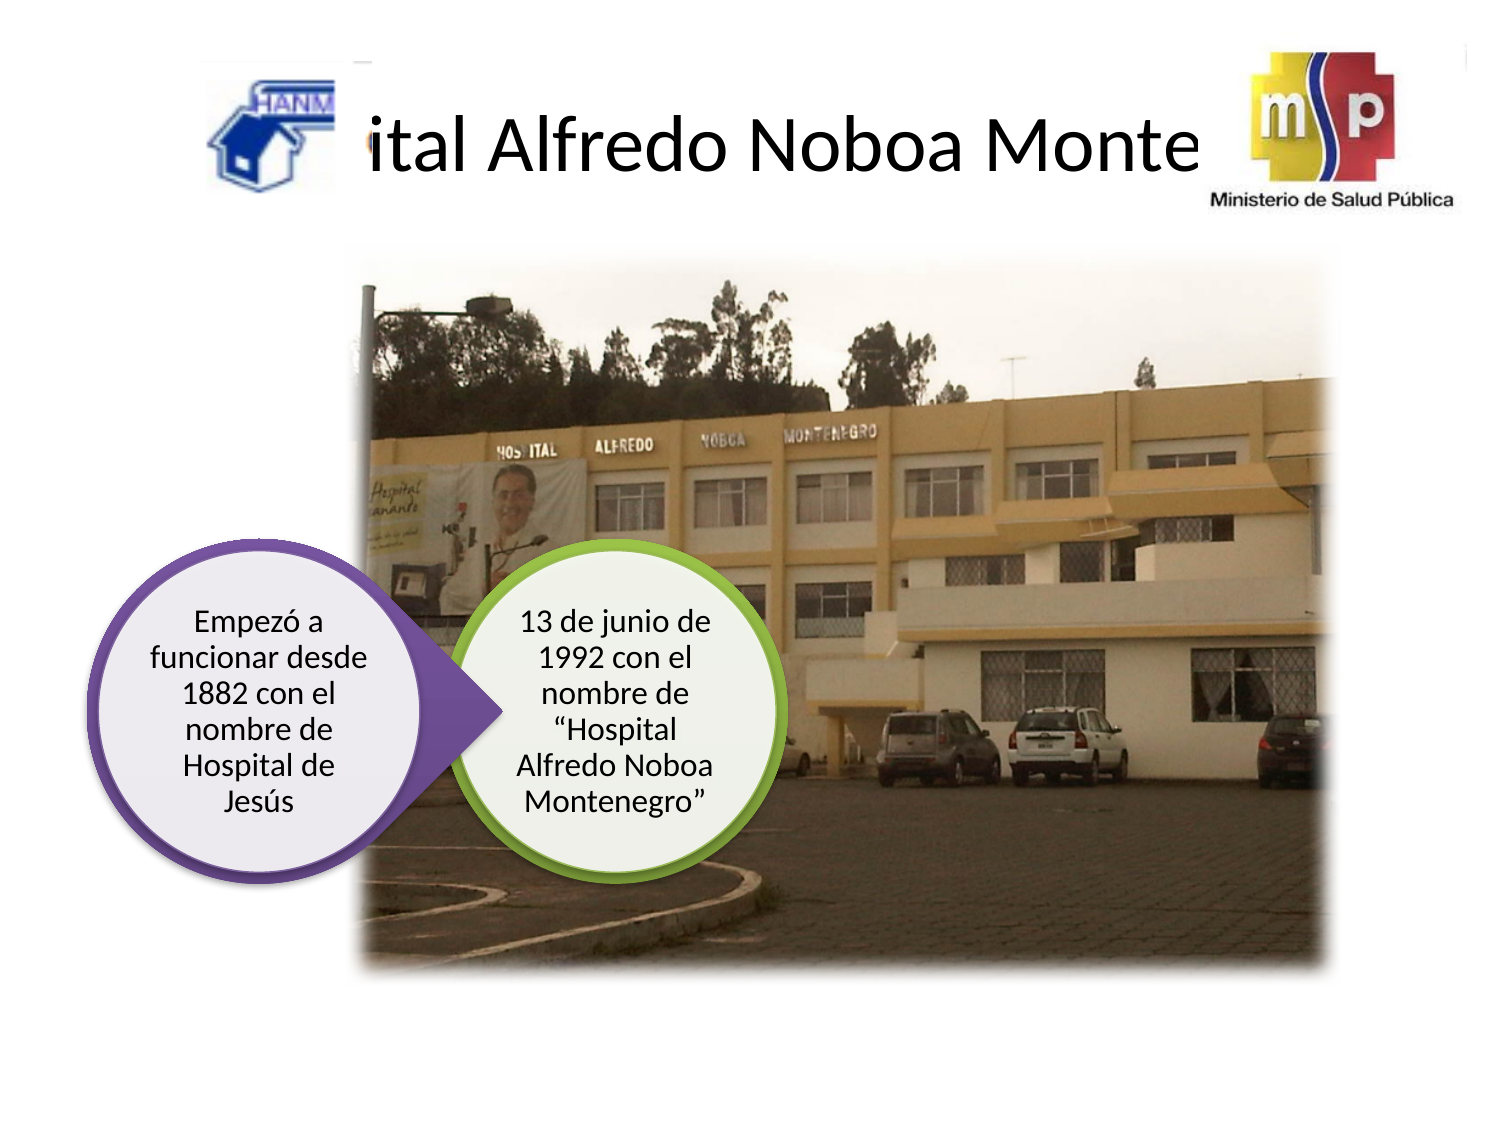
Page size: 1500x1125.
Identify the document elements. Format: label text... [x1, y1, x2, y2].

picture [191, 61, 373, 209]
title Hospital Alfredo Noboa Montenegro [171, 45, 1425, 233]
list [344, 243, 1341, 987]
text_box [0, 408, 881, 1015]
picture [1198, 32, 1467, 221]
